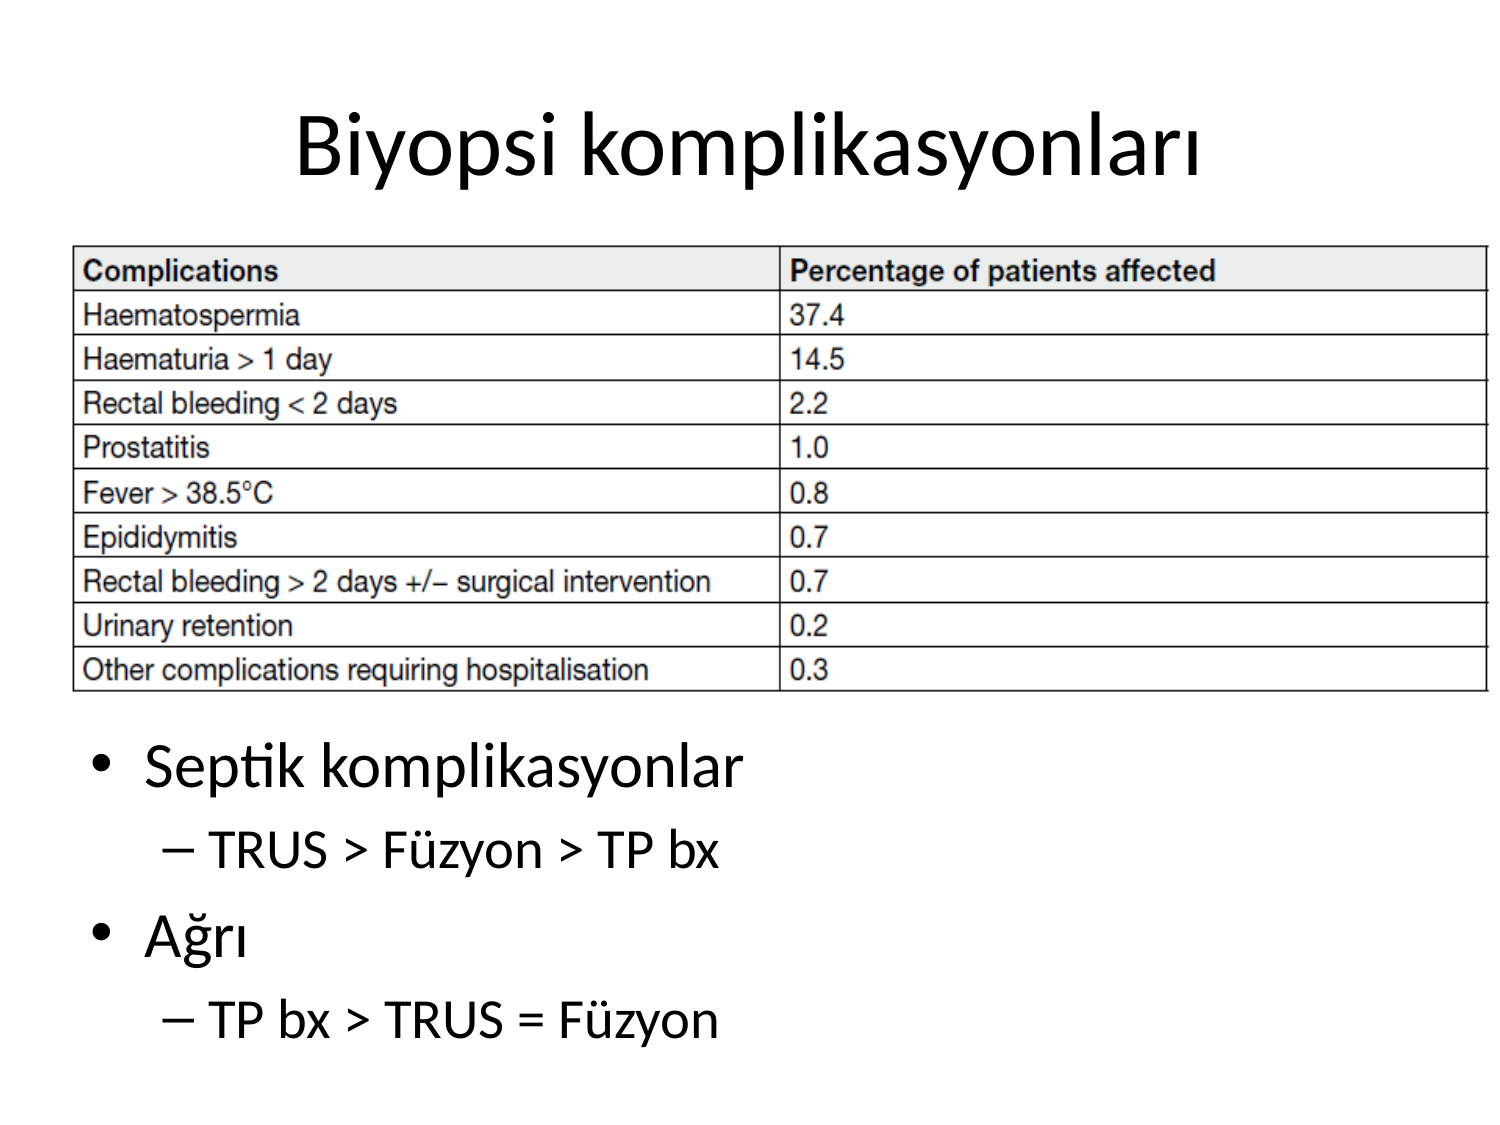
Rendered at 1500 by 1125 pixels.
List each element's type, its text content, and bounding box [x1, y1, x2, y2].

title Biyopsi komplikasyonları [75, 45, 1425, 230]
list Septik komplikasyonlar TRUS > Füzyon > TP bx Ağrı TP bx > TRUS = Füzyon [75, 713, 1425, 1059]
picture [51, 231, 1500, 705]
